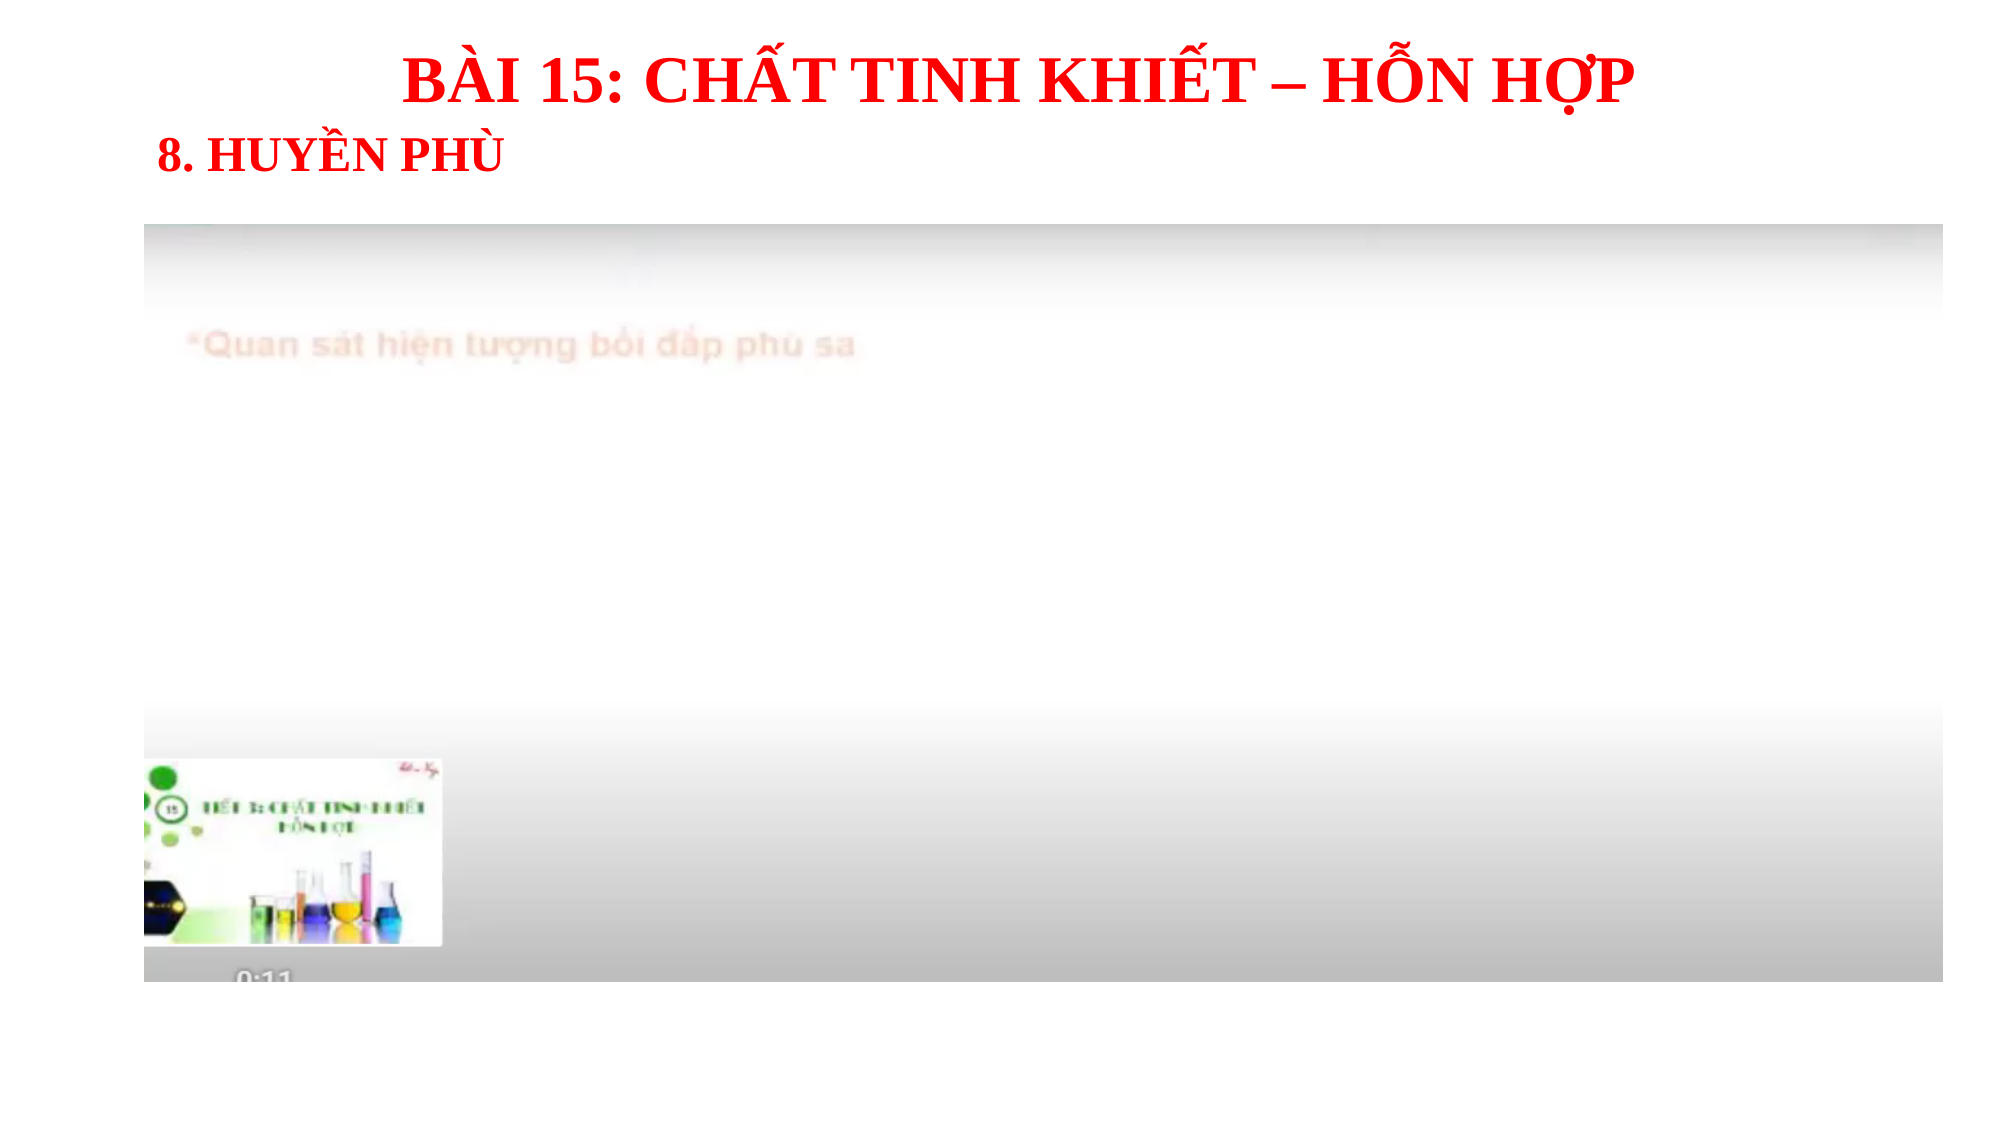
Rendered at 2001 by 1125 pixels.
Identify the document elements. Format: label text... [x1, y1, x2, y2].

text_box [143, 223, 1944, 983]
text_box 8. HUYỀN PHÙ [143, 114, 1283, 189]
text_box BÀI 15: CHẤT TINH KHIẾT – HỖN HỢP [308, 4, 1732, 124]
